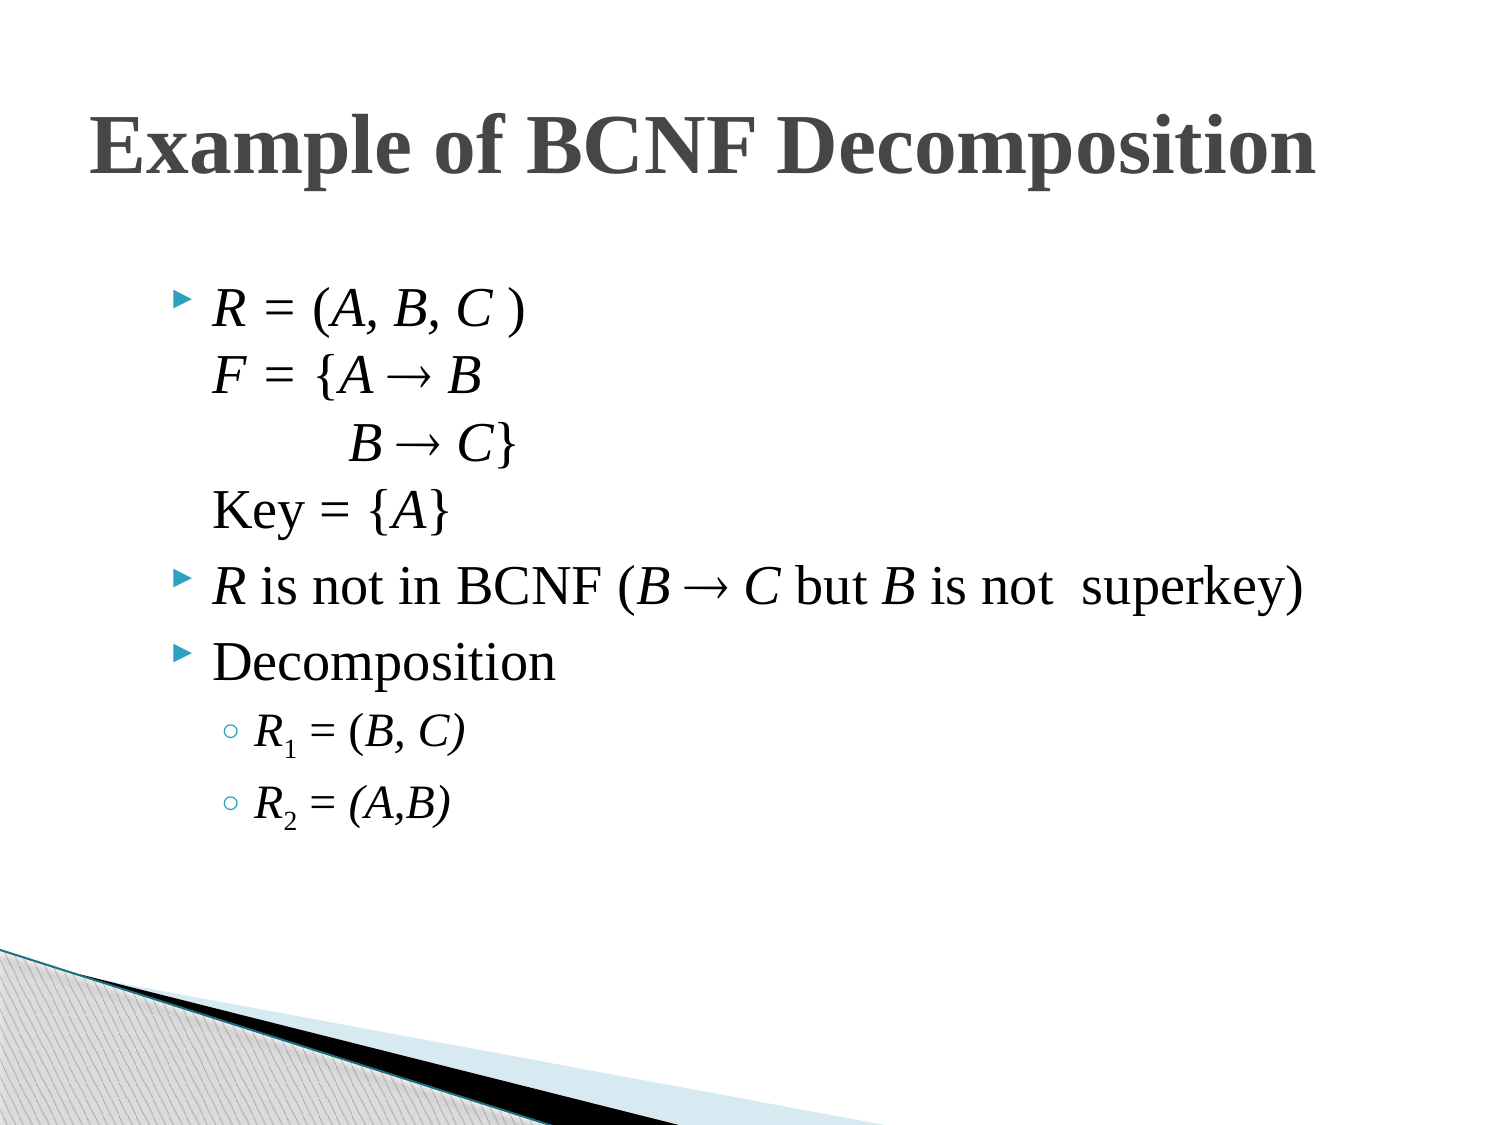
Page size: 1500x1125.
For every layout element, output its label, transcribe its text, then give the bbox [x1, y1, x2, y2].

list R = (A, B, C ) F = {A  B B  C} Key = {A} R is not in BCNF (B  C but B is not superkey) Decomposition R1 = (B, C) R2 = (A,B) [137, 262, 1375, 961]
title Example of BCNF Decomposition [75, 45, 1425, 233]
